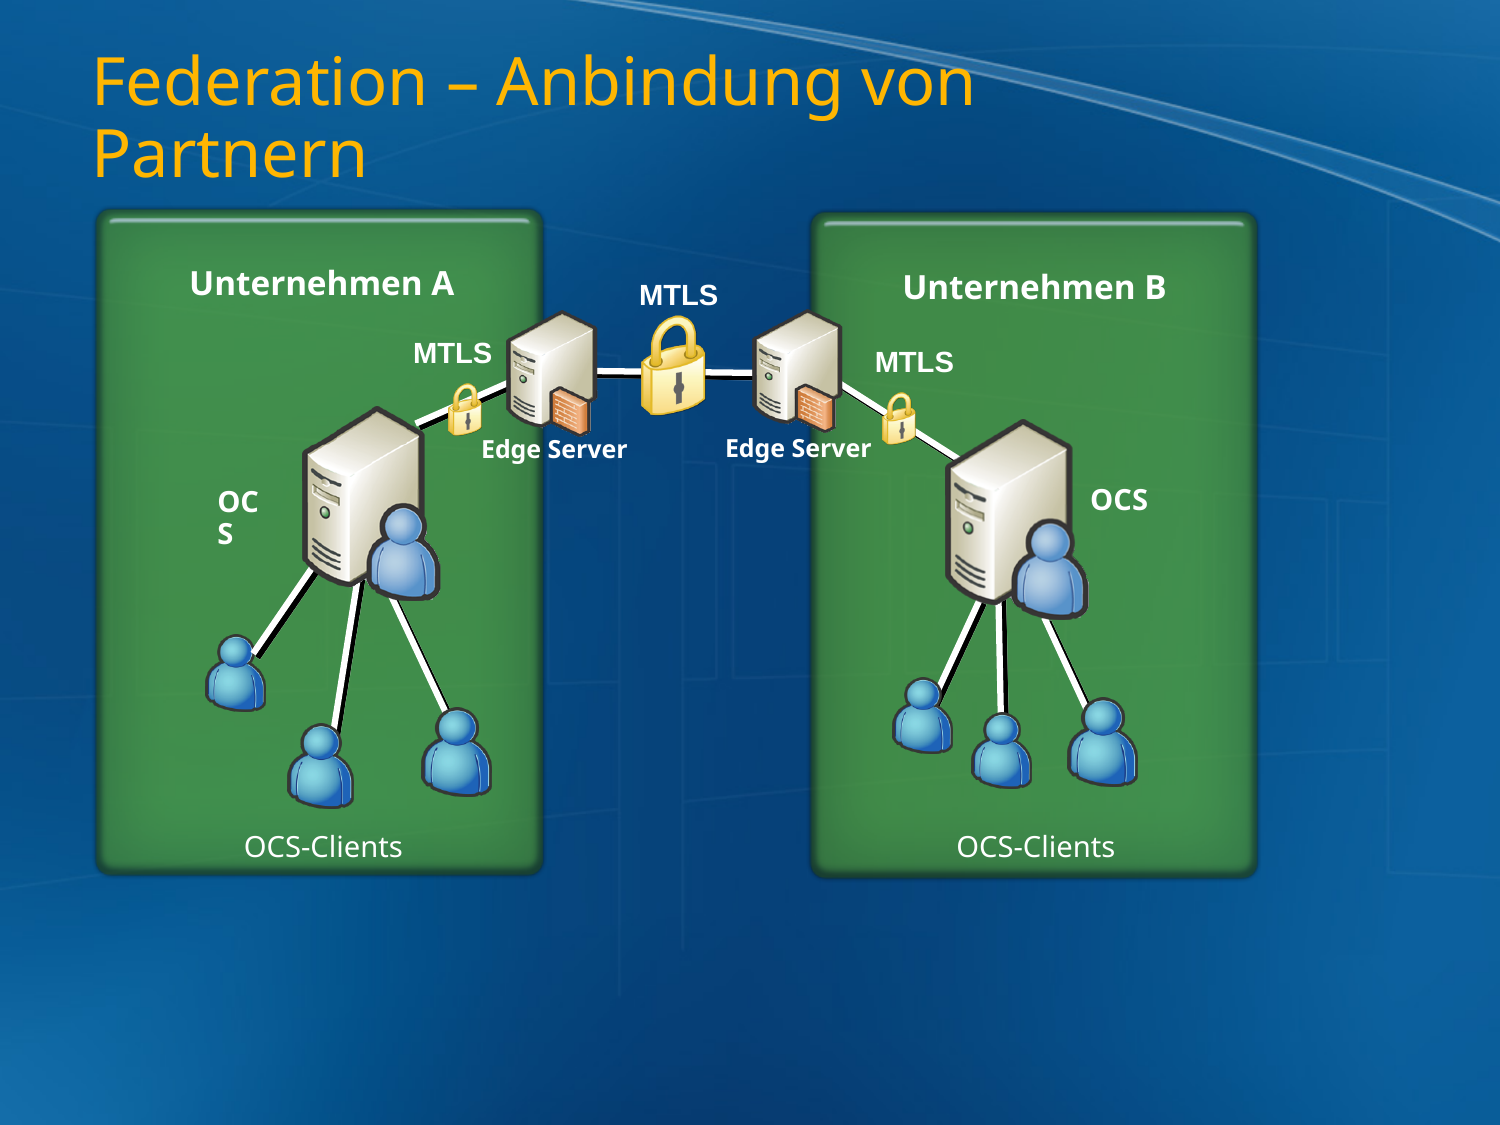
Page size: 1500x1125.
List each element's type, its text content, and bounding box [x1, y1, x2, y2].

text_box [72, 172, 1279, 907]
title Federation – Anbindung von Partnern [76, 40, 1253, 129]
picture [0, 0, 1500, 1125]
